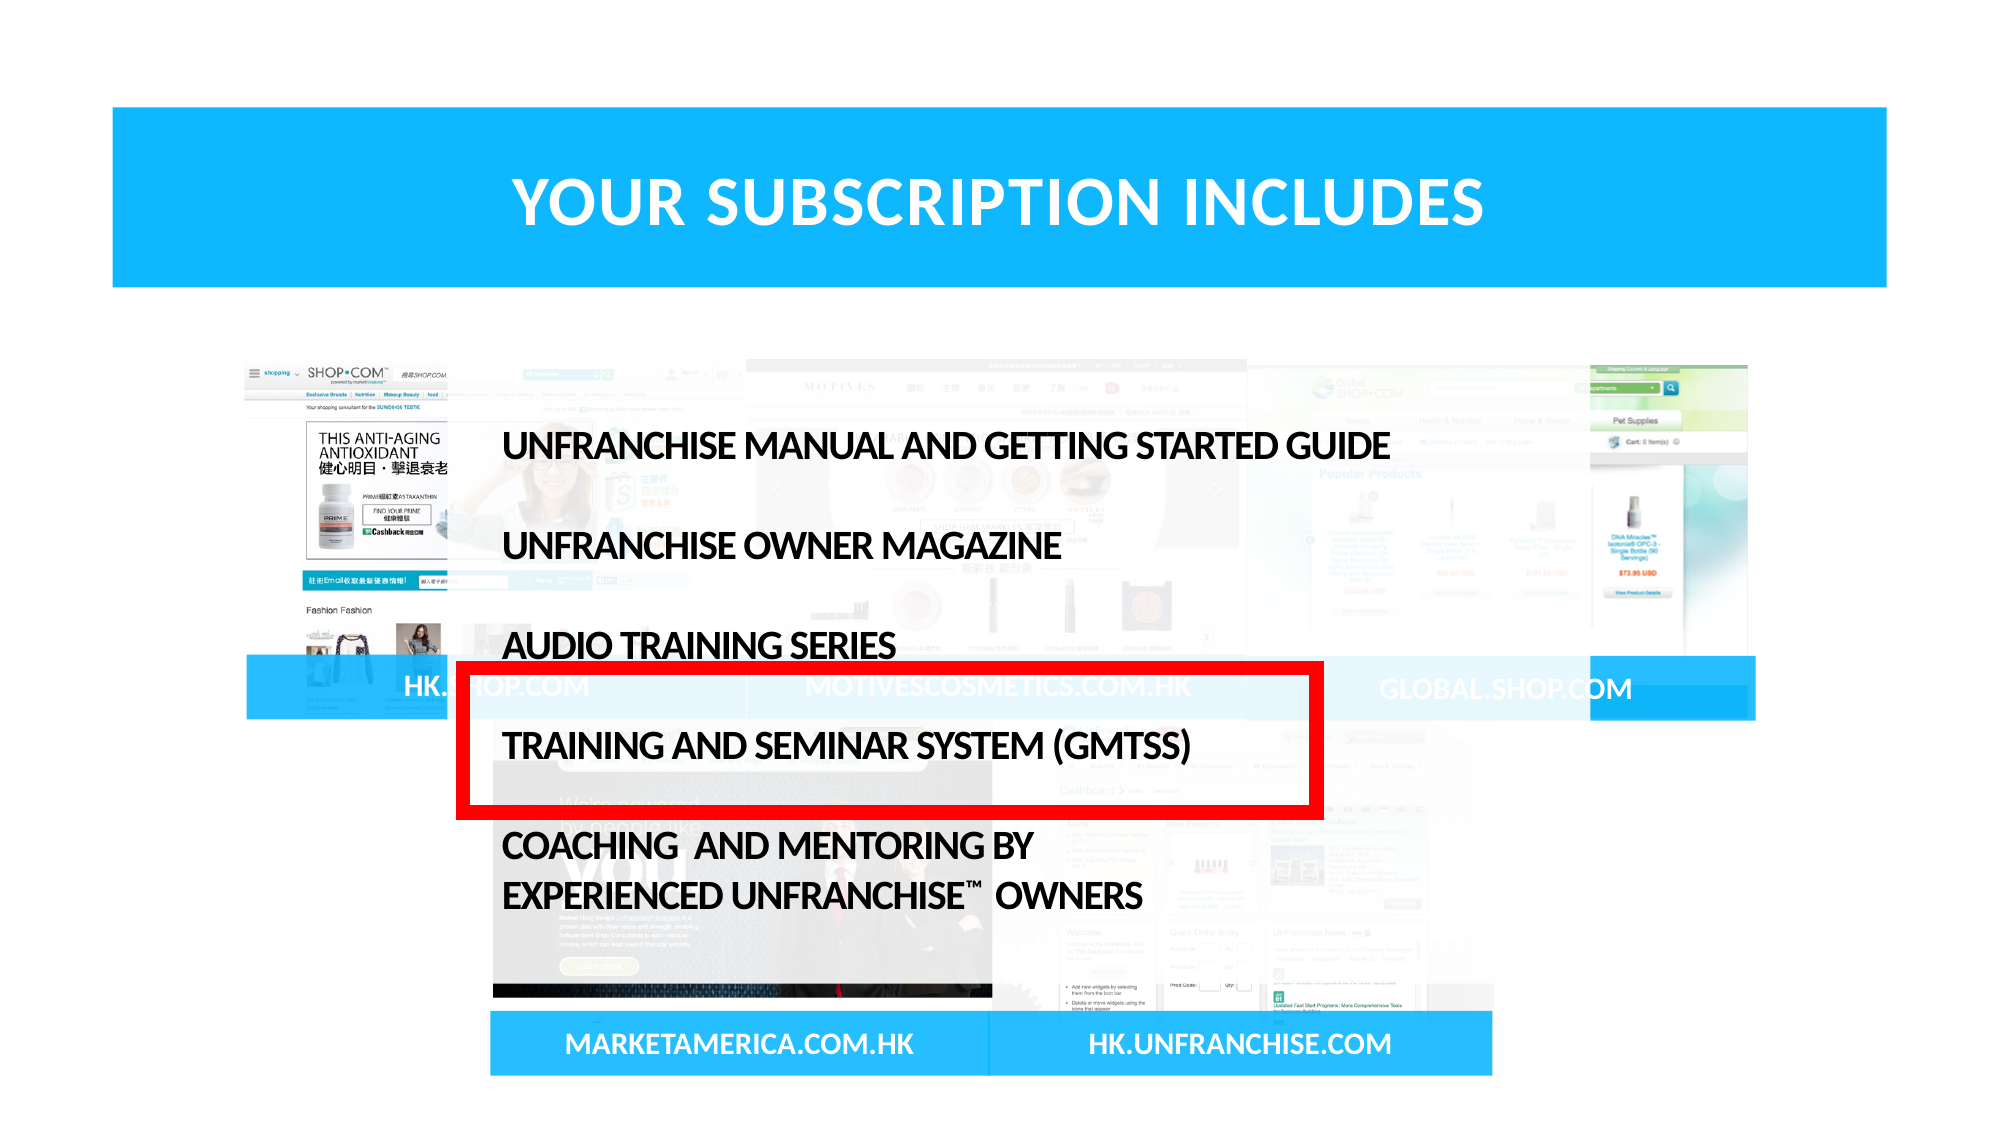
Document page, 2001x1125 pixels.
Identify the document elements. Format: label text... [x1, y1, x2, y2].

text_box HK.UNFRANCHISE.COM [992, 1024, 1490, 1069]
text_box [244, 359, 447, 720]
picture [493, 984, 1494, 1025]
text_box [990, 1024, 1493, 1076]
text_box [447, 352, 1591, 984]
text_box YOUR SUBSCRIPTION INCLUDES [0, 146, 2000, 247]
text_box [112, 107, 1887, 146]
text_box MARKETAMERICA.COM.HK [490, 1016, 988, 1069]
text_box [112, 247, 1887, 288]
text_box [1591, 365, 1756, 721]
text_box [490, 1024, 990, 1076]
